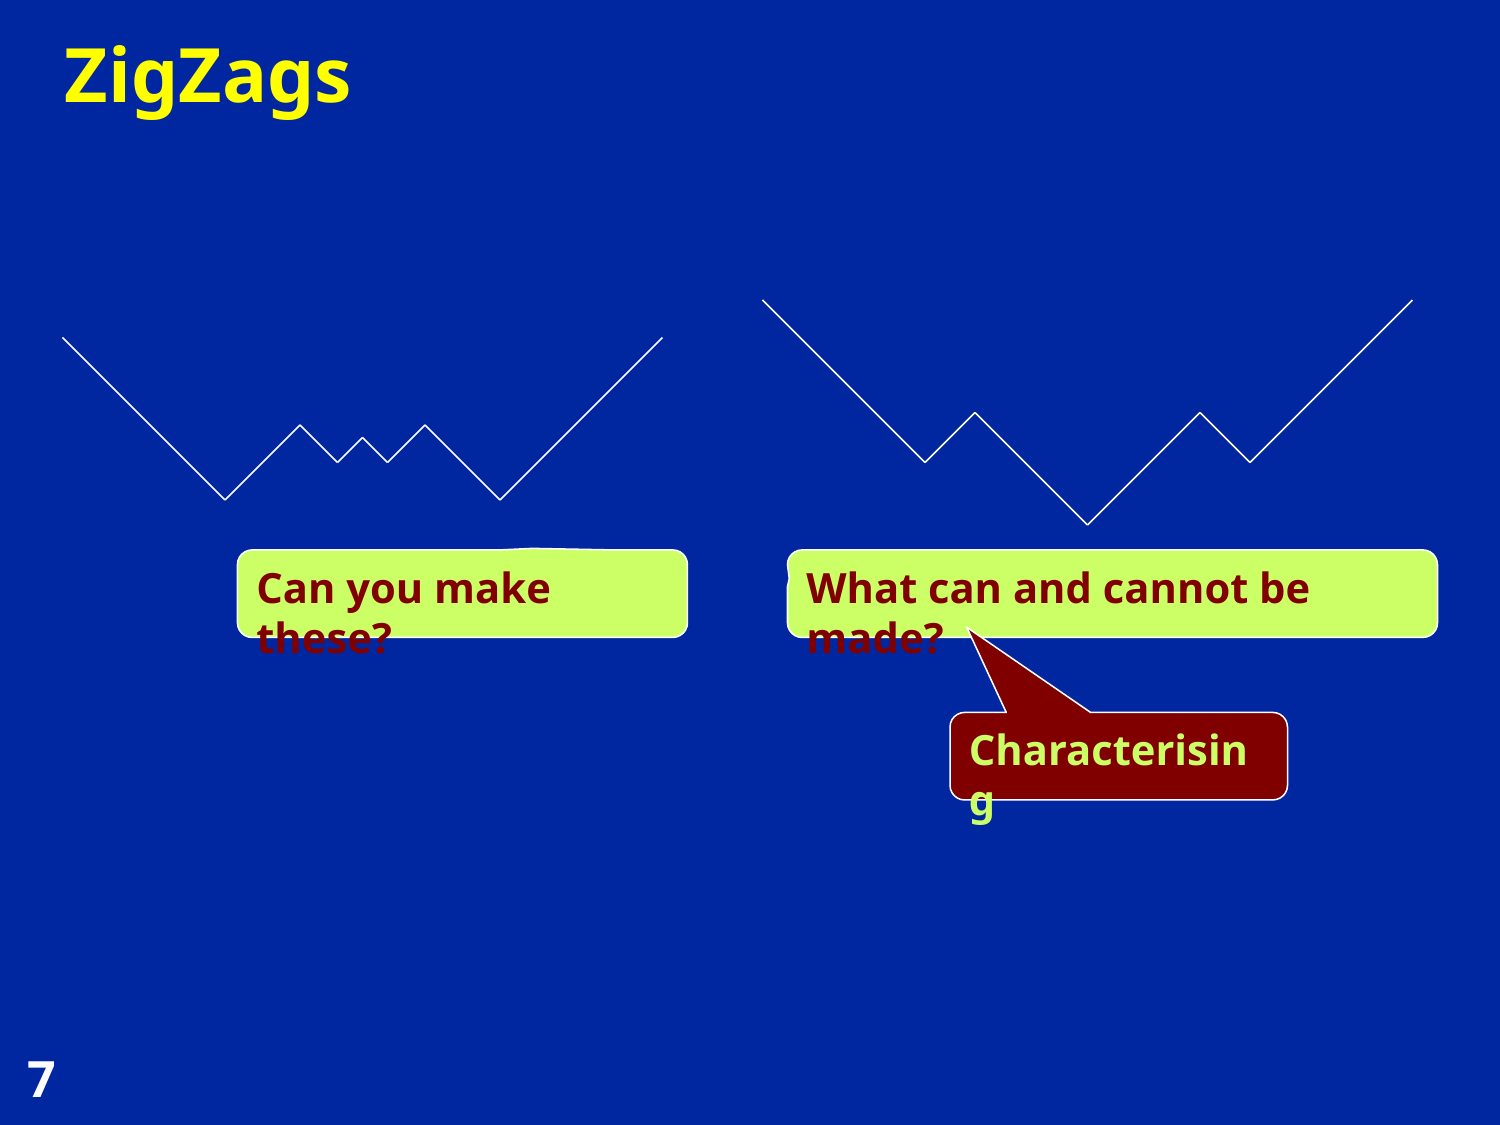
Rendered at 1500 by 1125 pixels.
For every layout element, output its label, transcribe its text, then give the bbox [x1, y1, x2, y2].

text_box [62, 337, 663, 501]
text_box What can and cannot be made? [787, 549, 1438, 638]
title ZigZags [49, 24, 1326, 126]
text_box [762, 299, 1413, 526]
text_box Can you make these? [237, 548, 688, 638]
text_box Characterising [950, 627, 1288, 800]
